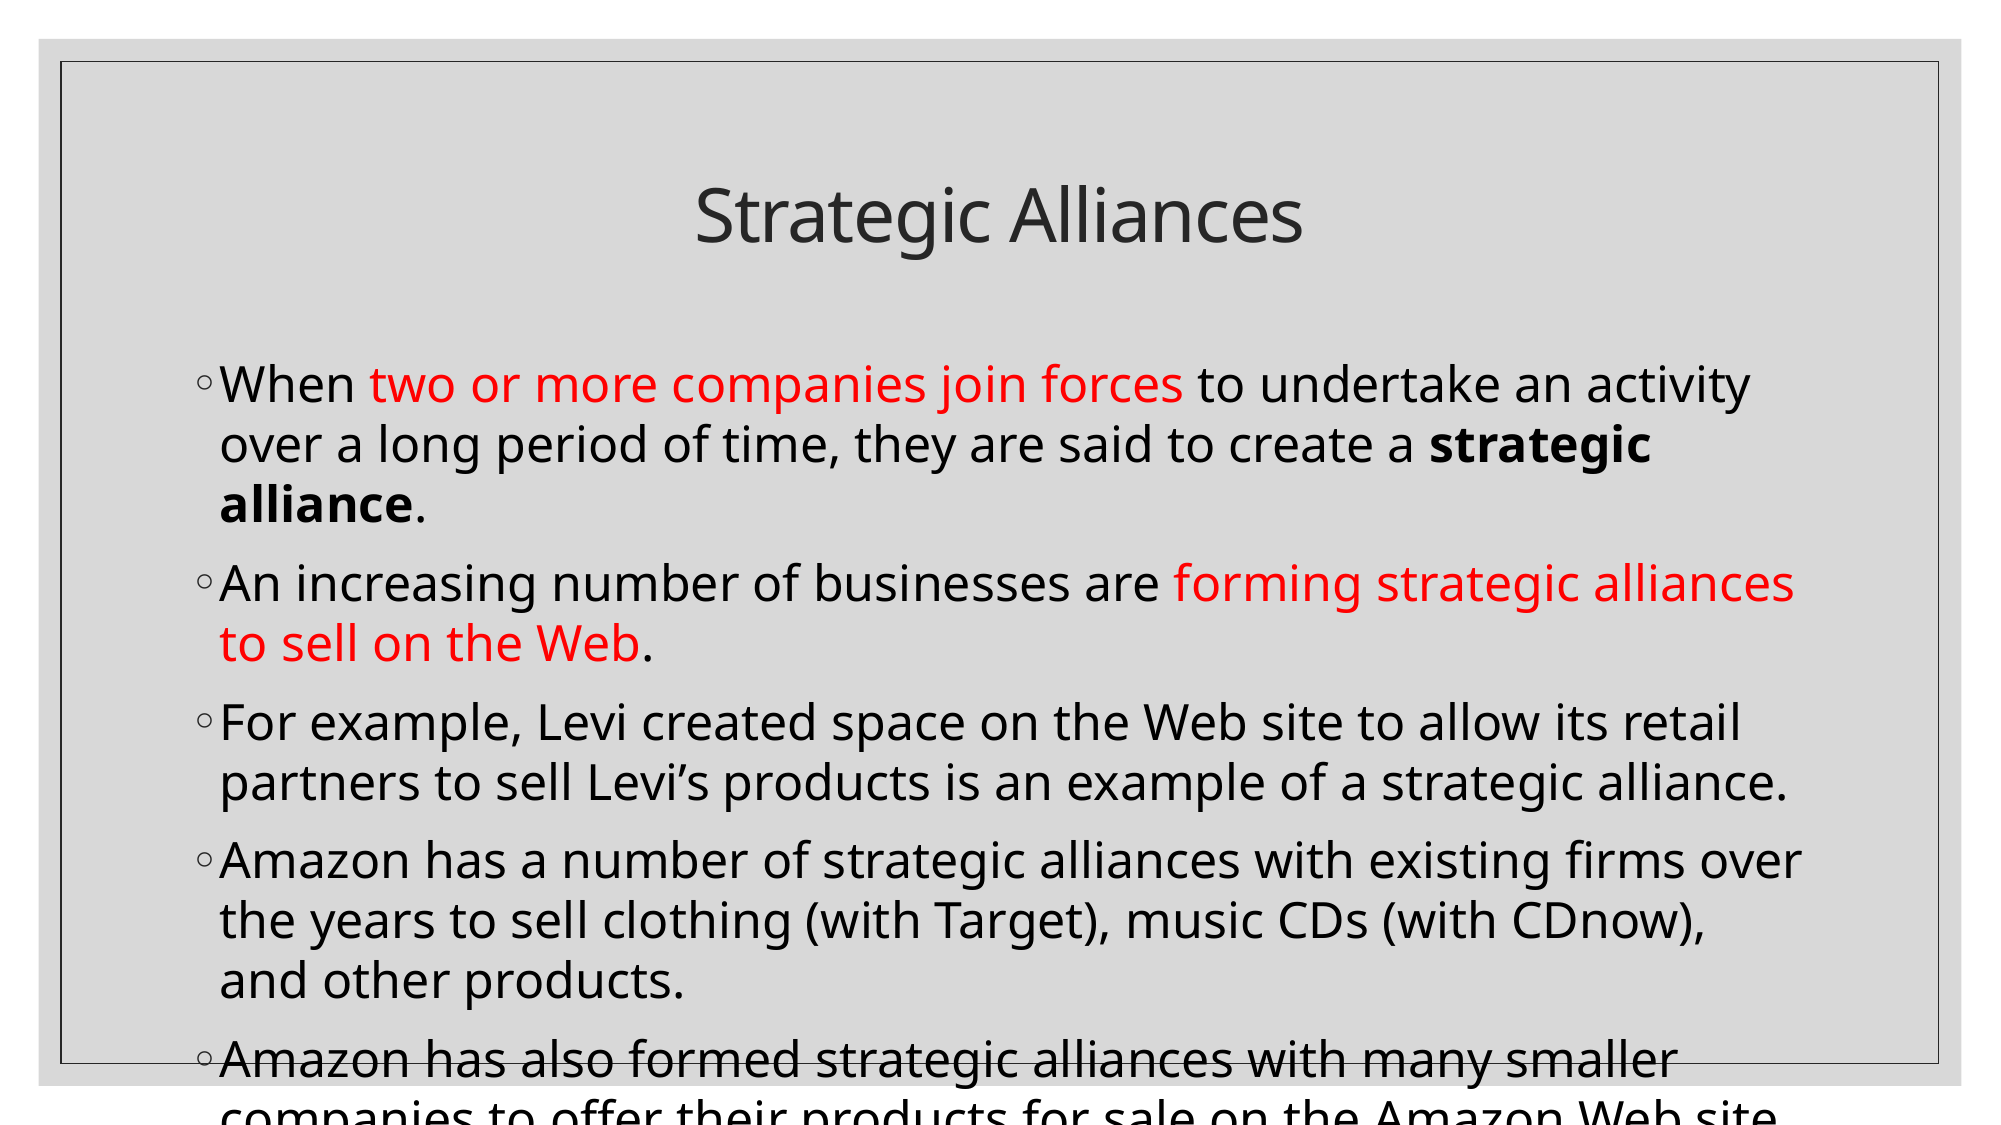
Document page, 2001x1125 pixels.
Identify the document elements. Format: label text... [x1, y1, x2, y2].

title Strategic Alliances [174, 105, 1825, 331]
list When two or more companies join forces to undertake an activity over a long period of time, they are said to create a strategic alliance. An increasing number of businesses are forming strategic alliances to sell on the Web. For example, Levi created space on the Web site to allow its retail partners to sell Levi’s products is an example of a strategic alliance. Amazon has a number of strategic alliances with existing firms over the years to sell clothing (with Target), music CDs (with CDnow), and other products. Amazon has also formed strategic alliances with many smaller companies to offer their products for sale on the Amazon Web site. [174, 345, 1825, 977]
